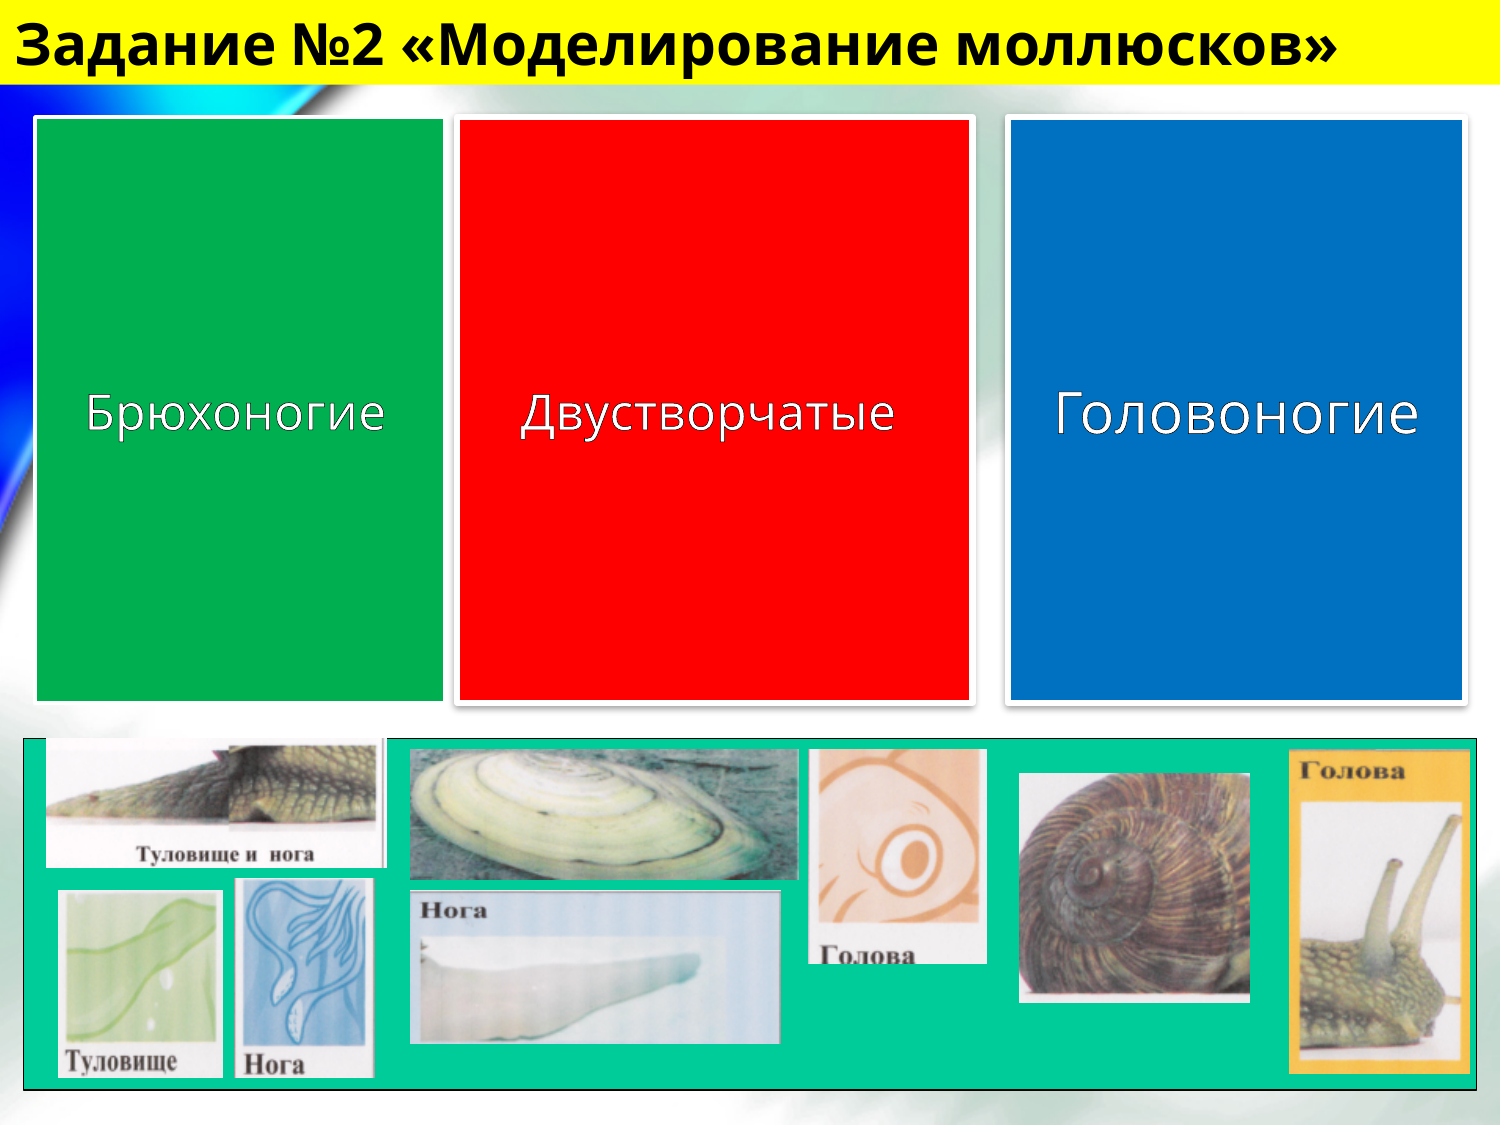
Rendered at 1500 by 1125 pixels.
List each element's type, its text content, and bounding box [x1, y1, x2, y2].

text_box Задание №2 «Моделирование моллюсков» [0, 0, 1500, 85]
picture [0, 85, 1500, 1125]
text_box Двустворчатые [454, 114, 976, 706]
text_box Брюхоногие [33, 115, 447, 705]
text_box [23, 738, 1477, 1090]
text_box Головоногие [1005, 114, 1468, 706]
